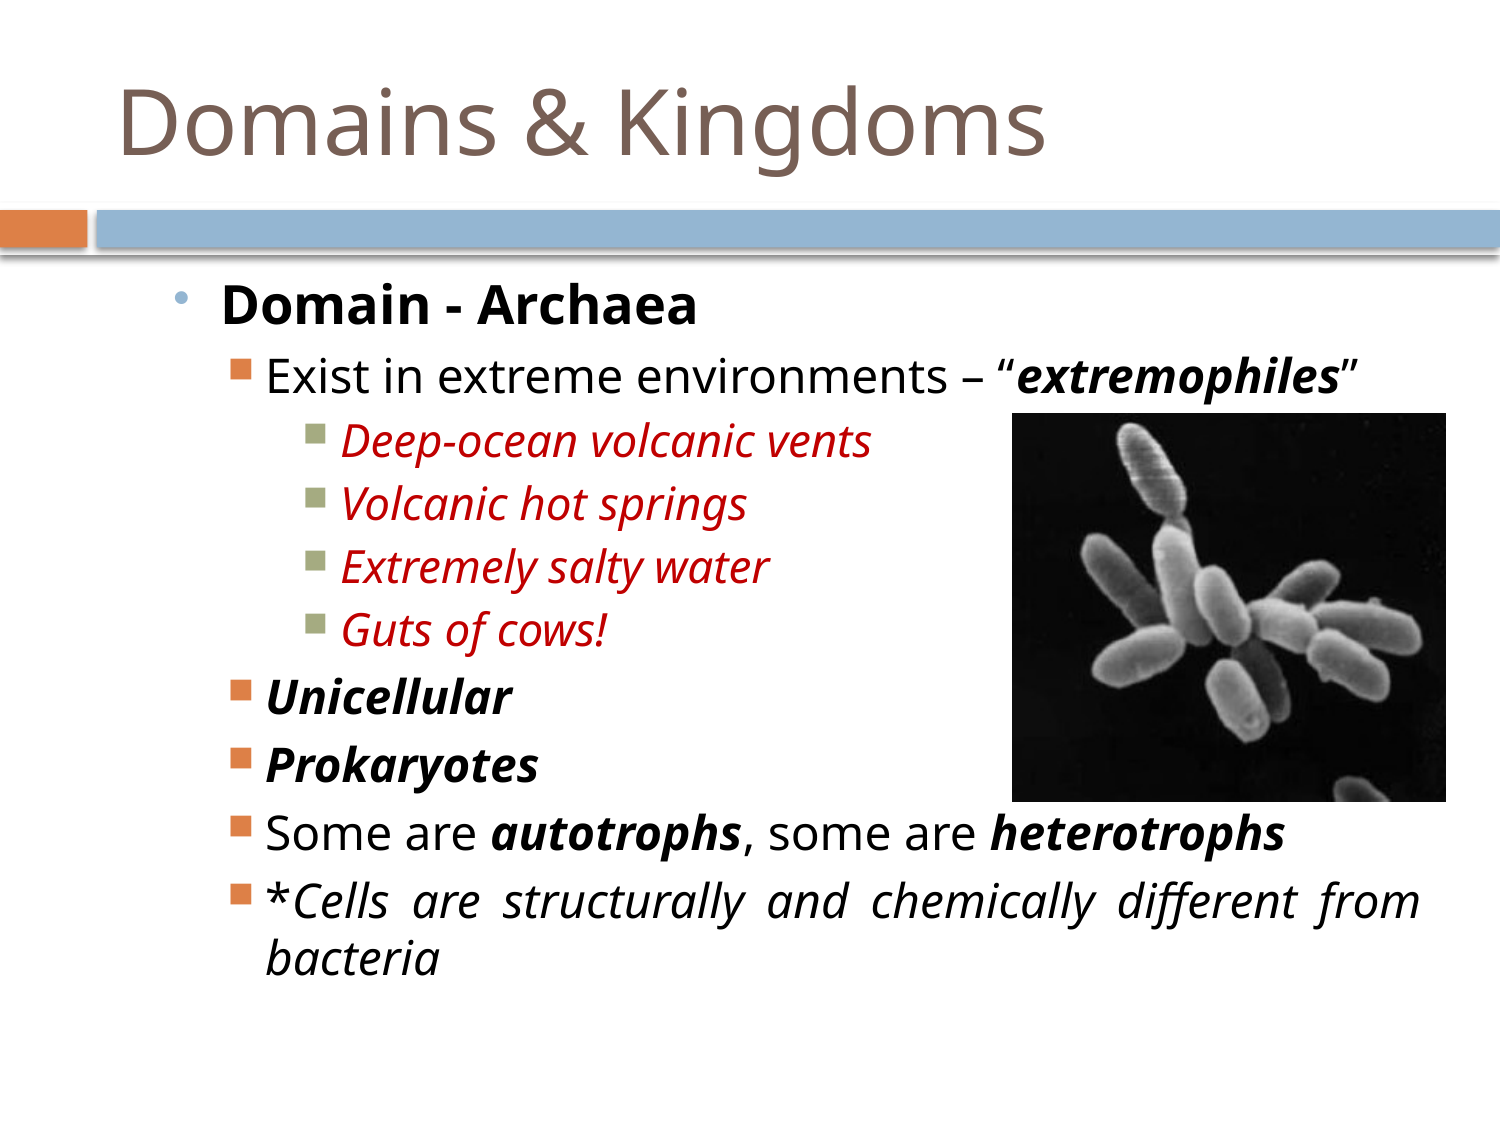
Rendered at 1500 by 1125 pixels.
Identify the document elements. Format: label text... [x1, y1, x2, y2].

picture [1012, 413, 1446, 802]
list Domain - Archaea Exist in extreme environments – “extremophiles” Deep-ocean volcanic vents Volcanic hot springs Extremely salty water Guts of cows! Unicellular Prokaryotes Some are autotrophs, some are heterotrophs *Cells are structurally and chemically different from bacteria [100, 262, 1438, 1088]
title Domains & Kingdoms [100, 37, 1438, 200]
